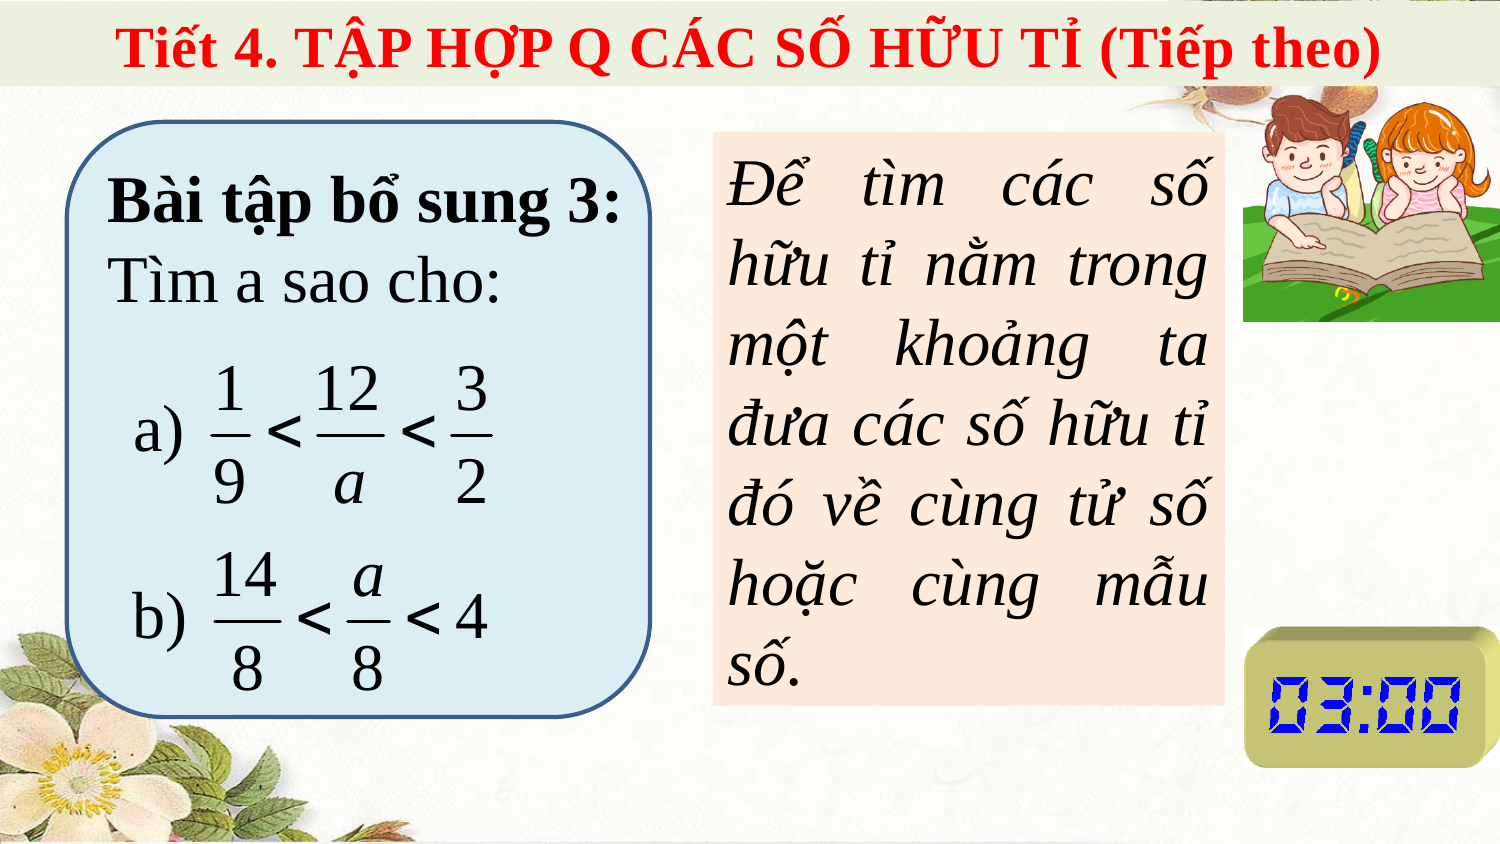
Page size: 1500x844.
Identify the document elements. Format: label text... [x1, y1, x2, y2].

text_box Để tìm các số hữu tỉ nằm trong một khoảng ta đưa các số hữu tỉ đó về cùng tử số hoặc cùng mẫu số. [748, 131, 1225, 706]
text_box Tiết 4. TẬP HỢP Q CÁC SỐ HỮU TỈ (Tiếp theo) [0, 1, 1500, 87]
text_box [66, 121, 744, 718]
picture [0, 65, 1500, 844]
